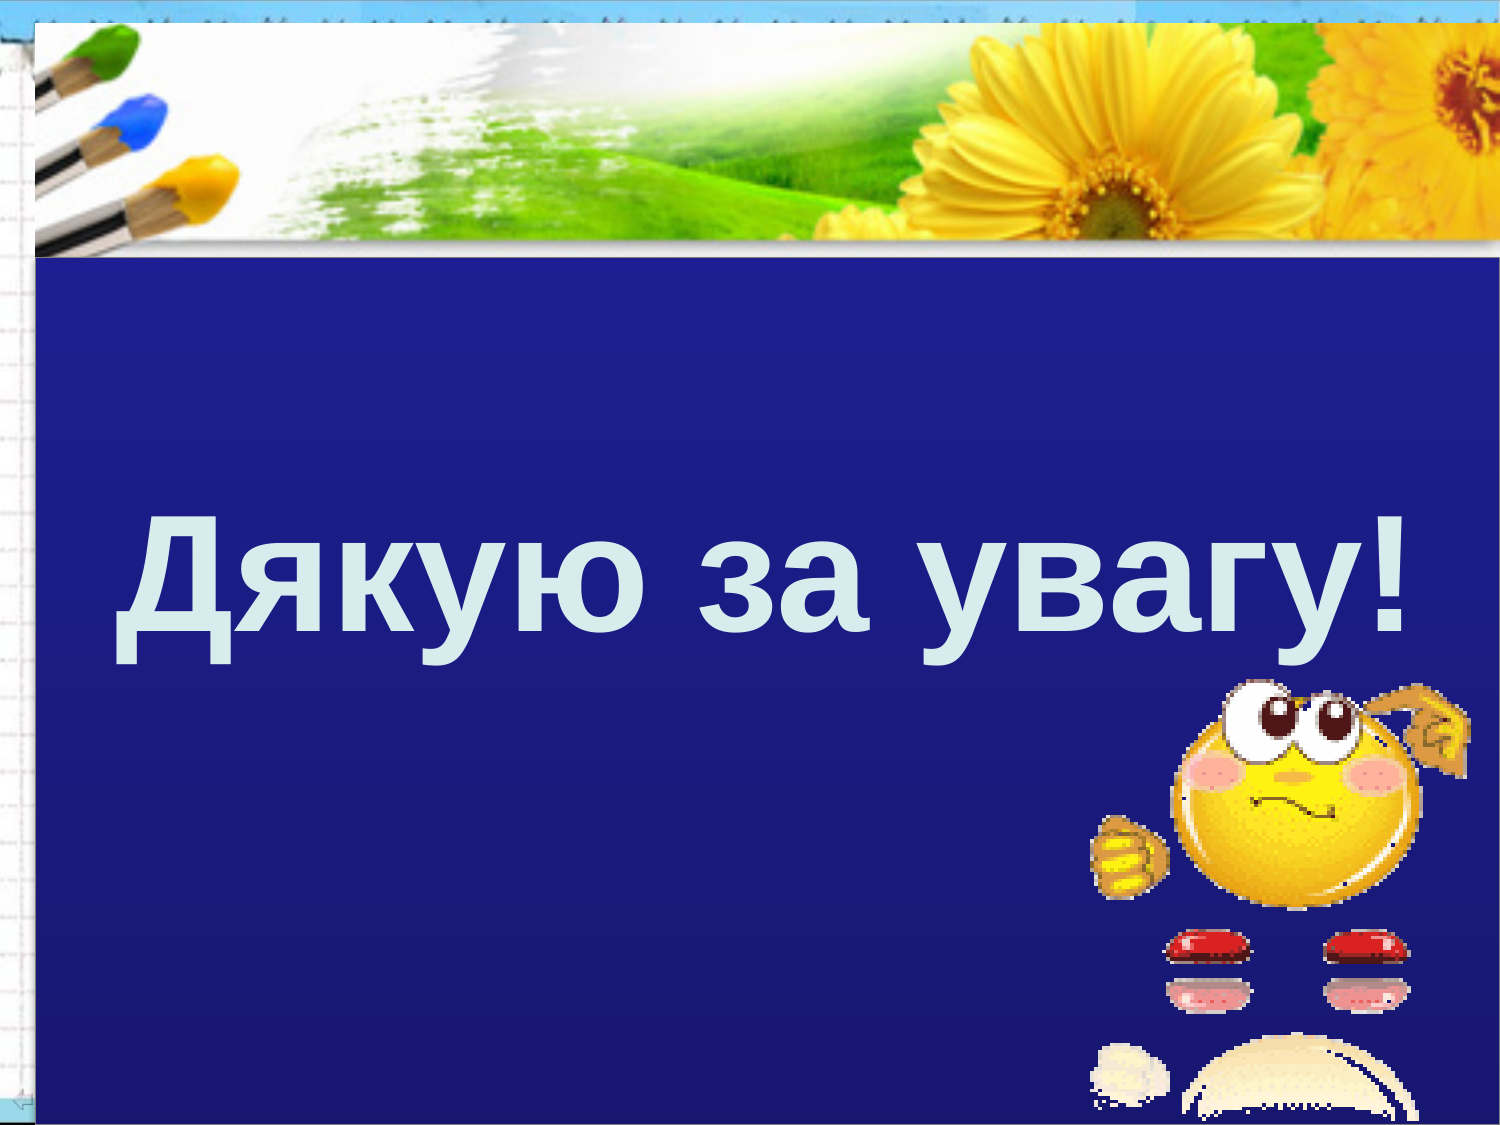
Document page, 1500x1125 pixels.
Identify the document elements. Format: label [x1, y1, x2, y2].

picture [1066, 644, 1500, 1125]
picture [0, 0, 1500, 1125]
list [34, 23, 1500, 1125]
